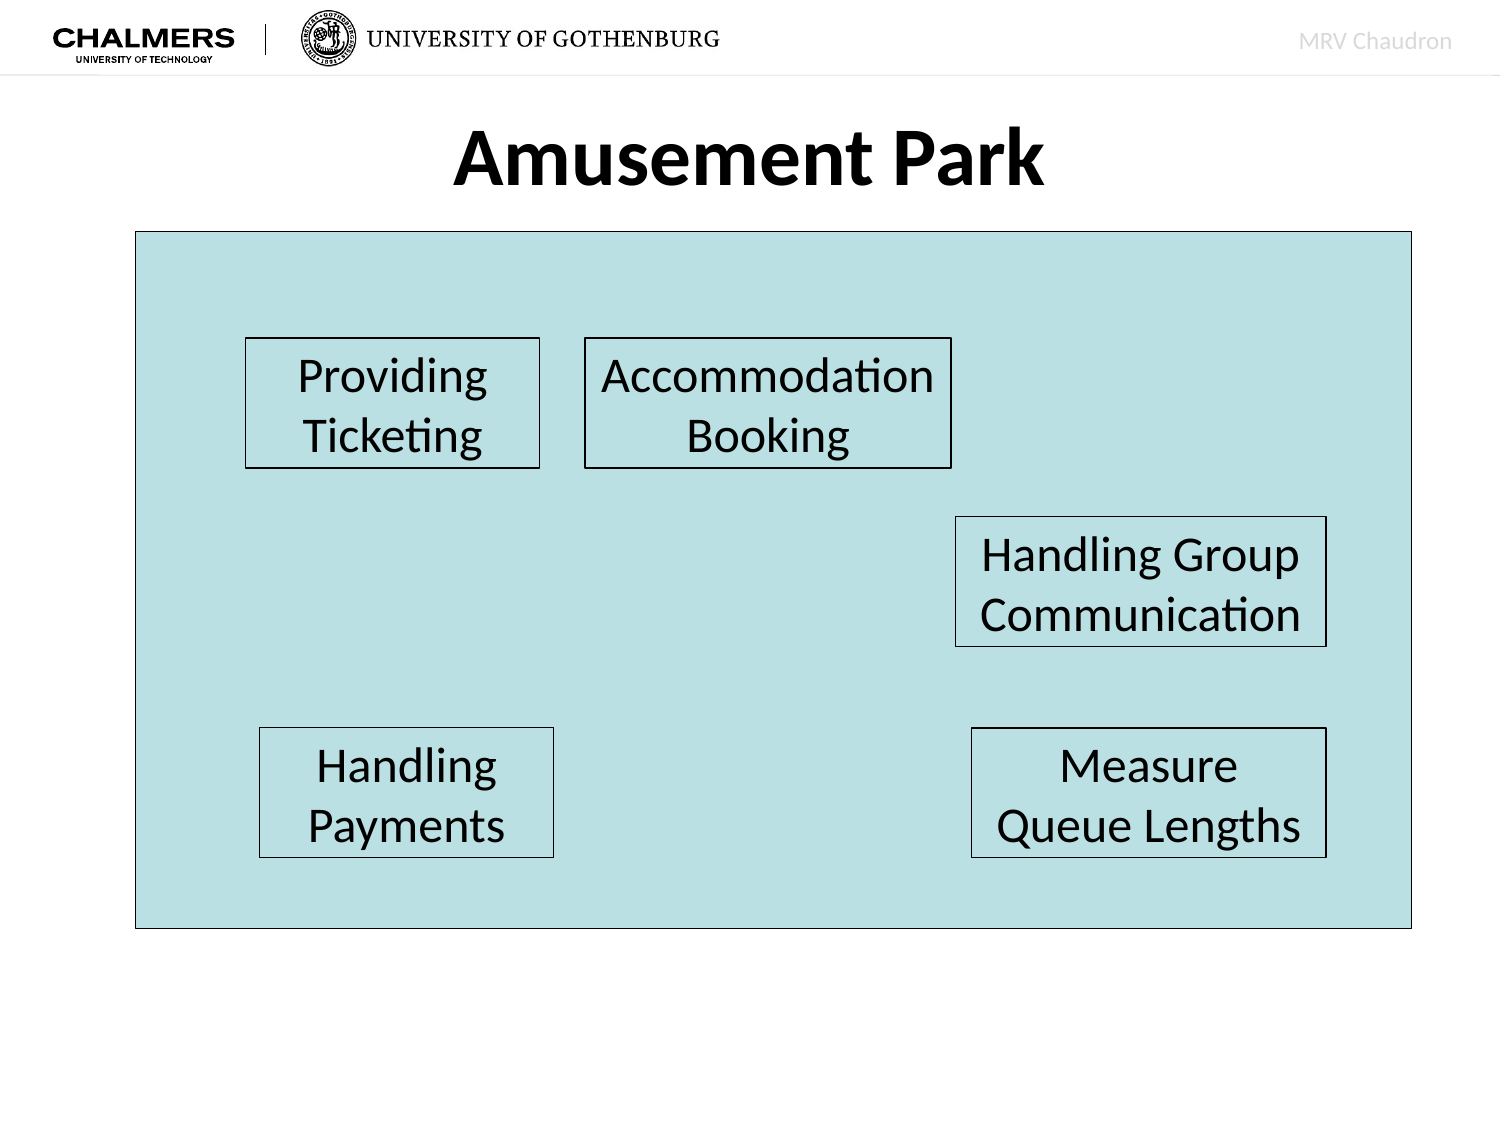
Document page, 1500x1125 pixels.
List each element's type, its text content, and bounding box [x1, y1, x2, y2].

text_box Accommodation Booking [584, 338, 952, 468]
text_box Handling Group Communication [955, 516, 1326, 647]
text_box Handling Payments [259, 727, 554, 858]
text_box [135, 231, 1412, 929]
text_box Providing Ticketing [245, 338, 540, 468]
text_box Measure Queue Lengths [971, 727, 1326, 858]
title Amusement Park [0, 90, 1500, 215]
picture [301, 10, 720, 67]
